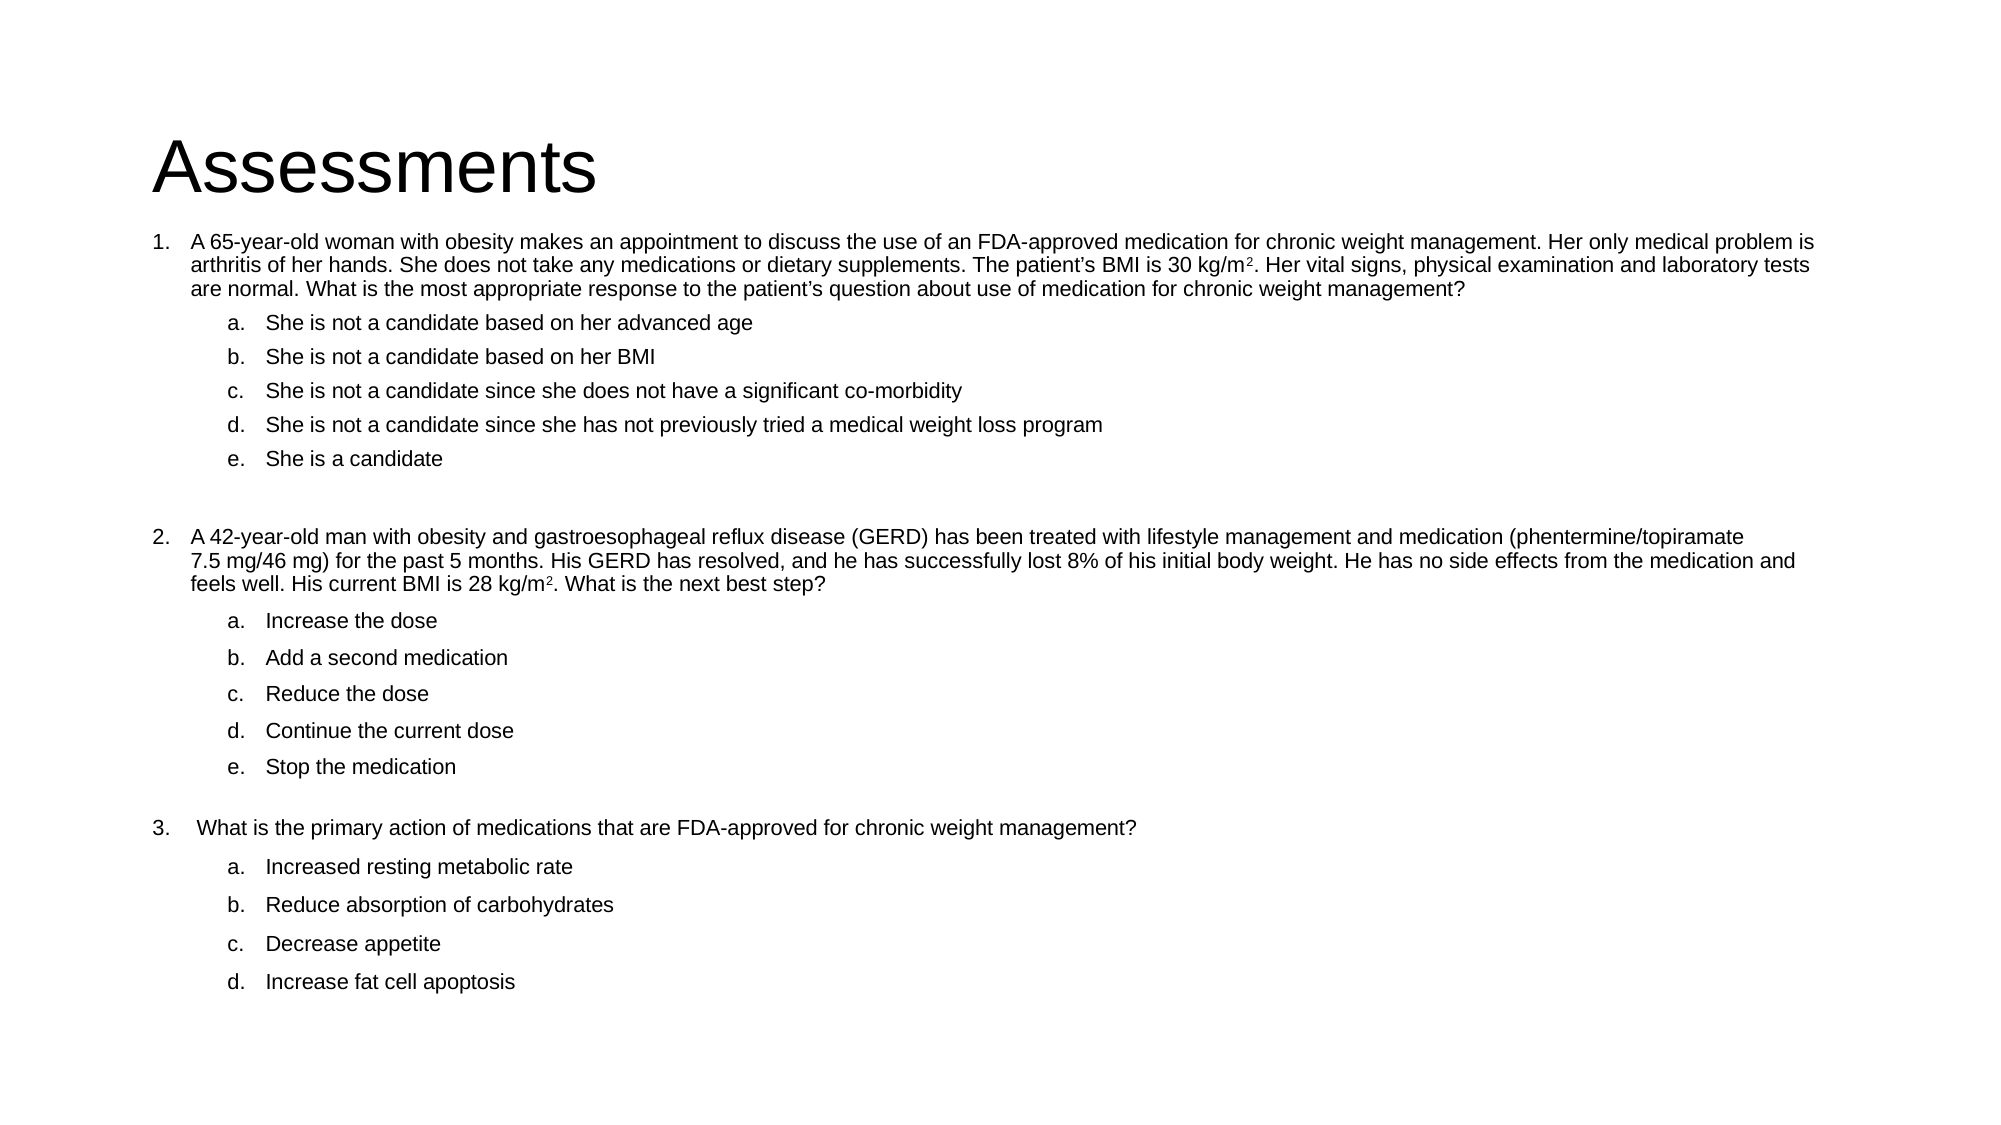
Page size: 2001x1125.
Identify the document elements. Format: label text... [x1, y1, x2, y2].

text_box A 65-year-old woman with obesity makes an appointment to discuss the use of an FDA-approved medication for chronic weight management. Her only medical problem is arthritis of her hands. She does not take any medications or dietary supplements. The patient’s BMI is 30 kg/m2. Her vital signs, physical examination and laboratory tests are normal. What is the most appropriate response to the patient’s question about use of medication for chronic weight management? She is not a candidate based on her advanced age She is not a candidate based on her BMI She is not a candidate since she does not have a significant co-morbidity She is not a candidate since she has not previously tried a medical weight loss program She is a candidate A 42-year-old man with obesity and gastroesophageal reflux disease (GERD) has been treated with lifestyle management and medication (phentermine/topiramate 7.5 mg/46 mg) for the past 5 months. His GERD has resolved, and he has successfully lost 8% of his initial body weight. He has no side effects from the medication and feels well. His current BMI is 28 kg/m2. What is the next best step? Increase the dose Add a second medication Reduce the dose Continue the current dose Stop the medication What is the primary action of medications that are FDA-approved for chronic weight management? Increased resting metabolic rate Reduce absorption of carbohydrates Decrease appetite Increase fat cell apoptosis [137, 222, 1863, 1125]
title Assessments [137, 59, 1863, 222]
